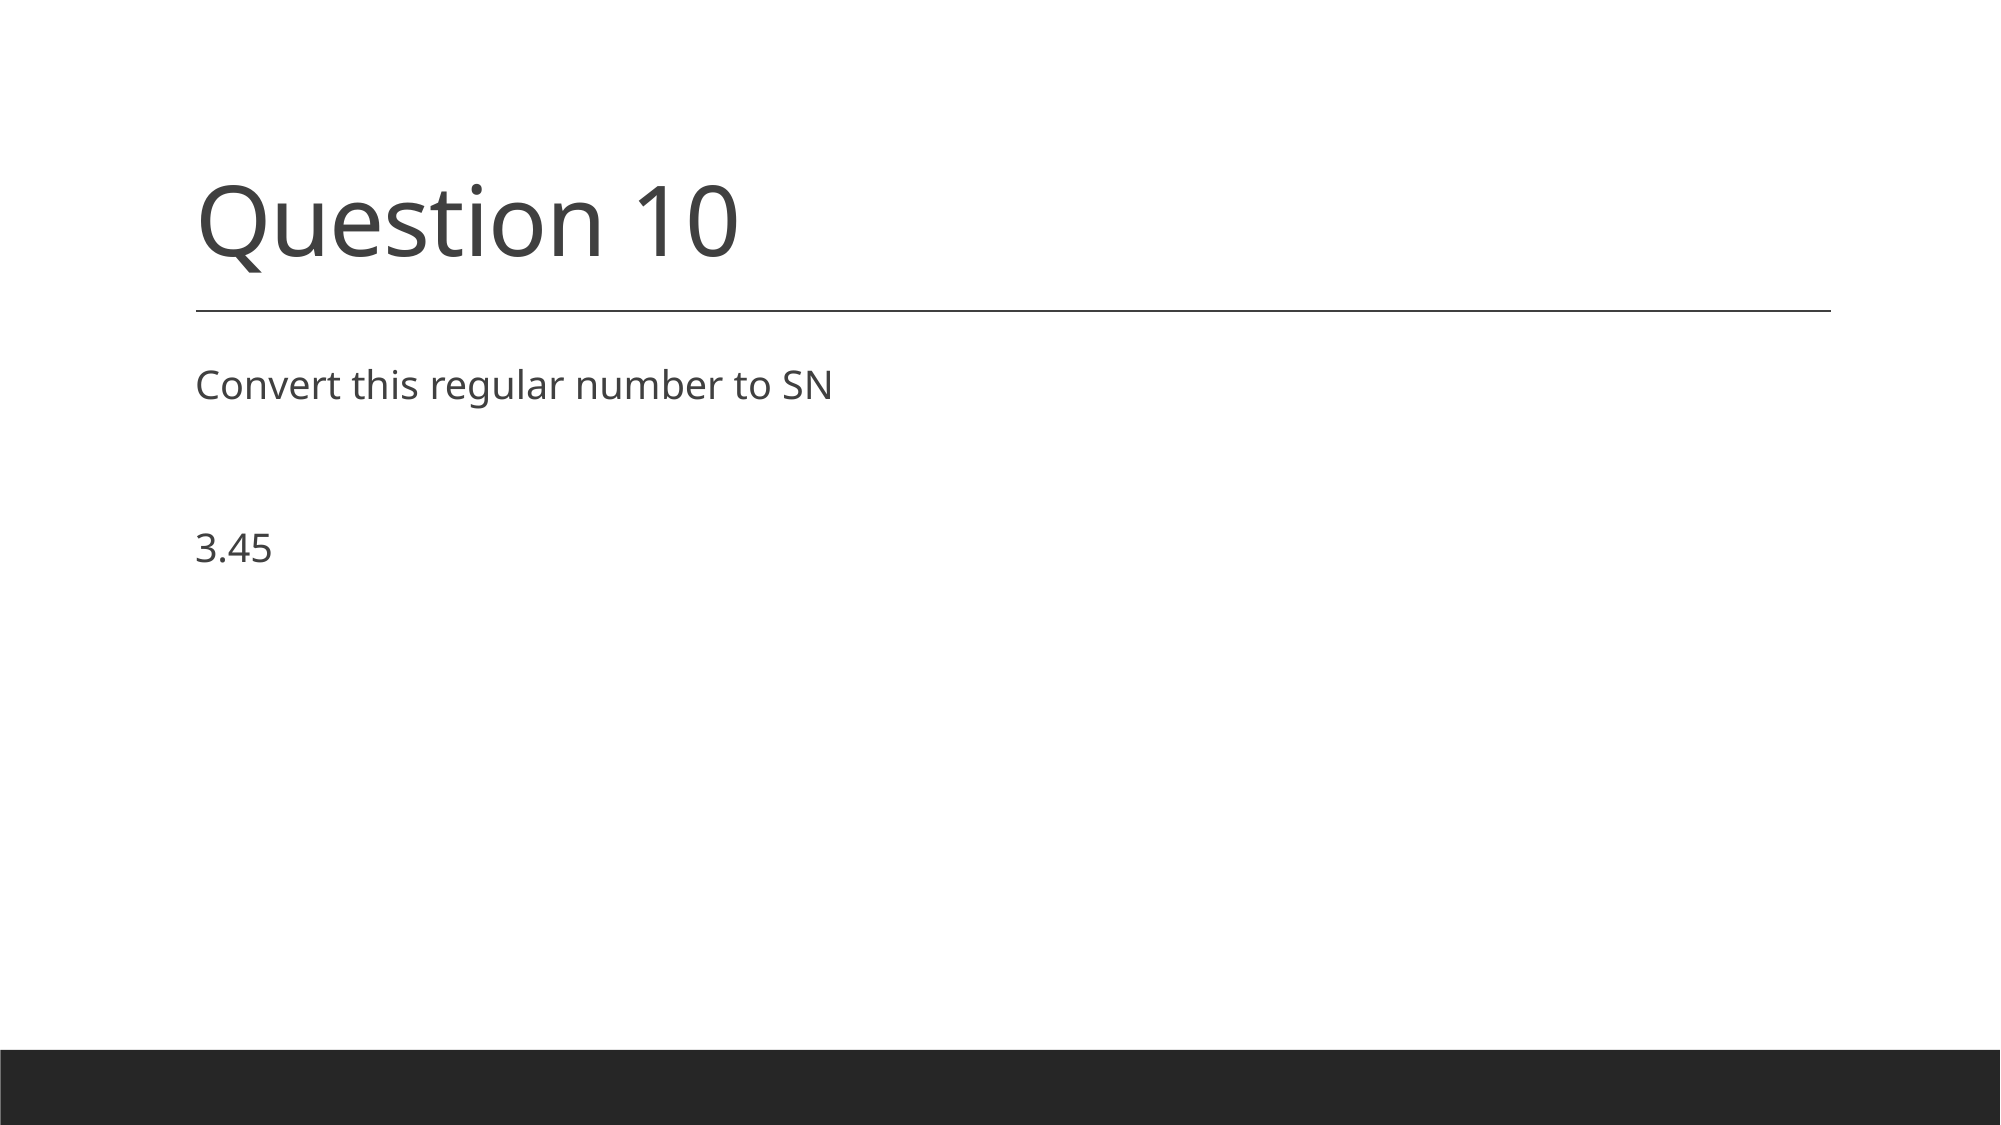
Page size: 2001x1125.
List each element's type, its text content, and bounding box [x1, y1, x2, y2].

list Convert this regular number to SN 3.45 [180, 347, 942, 963]
title Question 10 [180, 47, 1830, 285]
